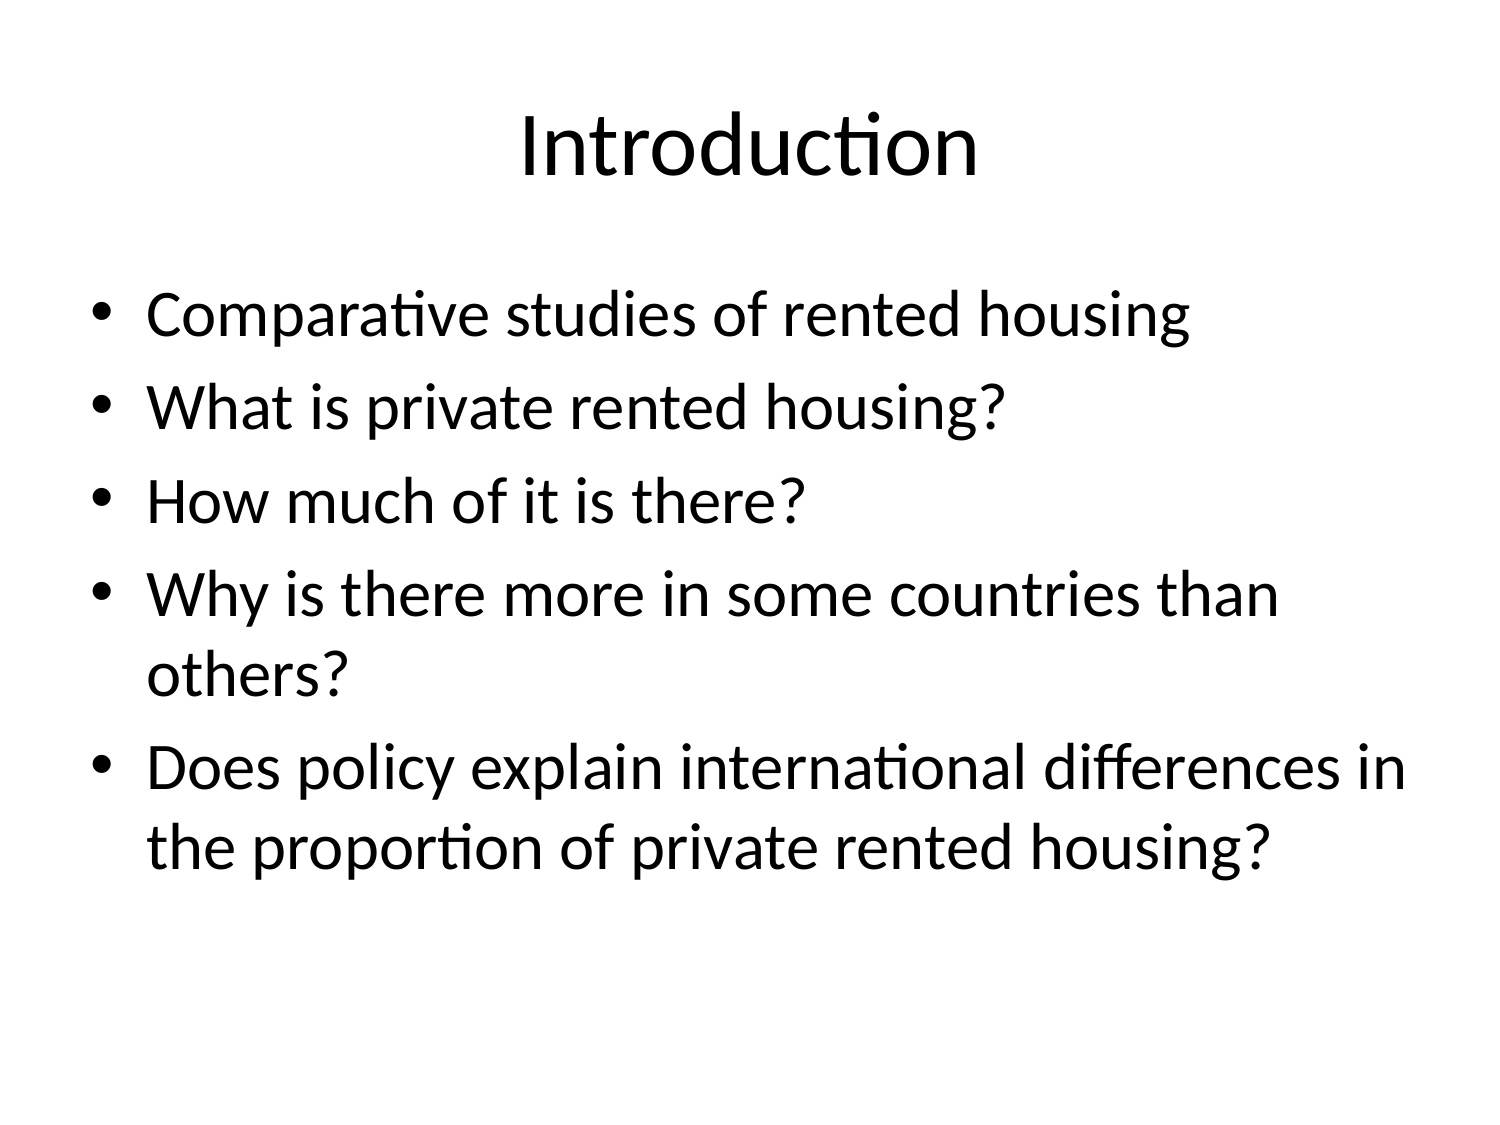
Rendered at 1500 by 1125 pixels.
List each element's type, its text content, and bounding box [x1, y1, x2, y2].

list Comparative studies of rented housing What is private rented housing? How much of it is there? Why is there more in some countries than others? Does policy explain international differences in the proportion of private rented housing? [75, 262, 1425, 1005]
title Introduction [75, 45, 1425, 233]
